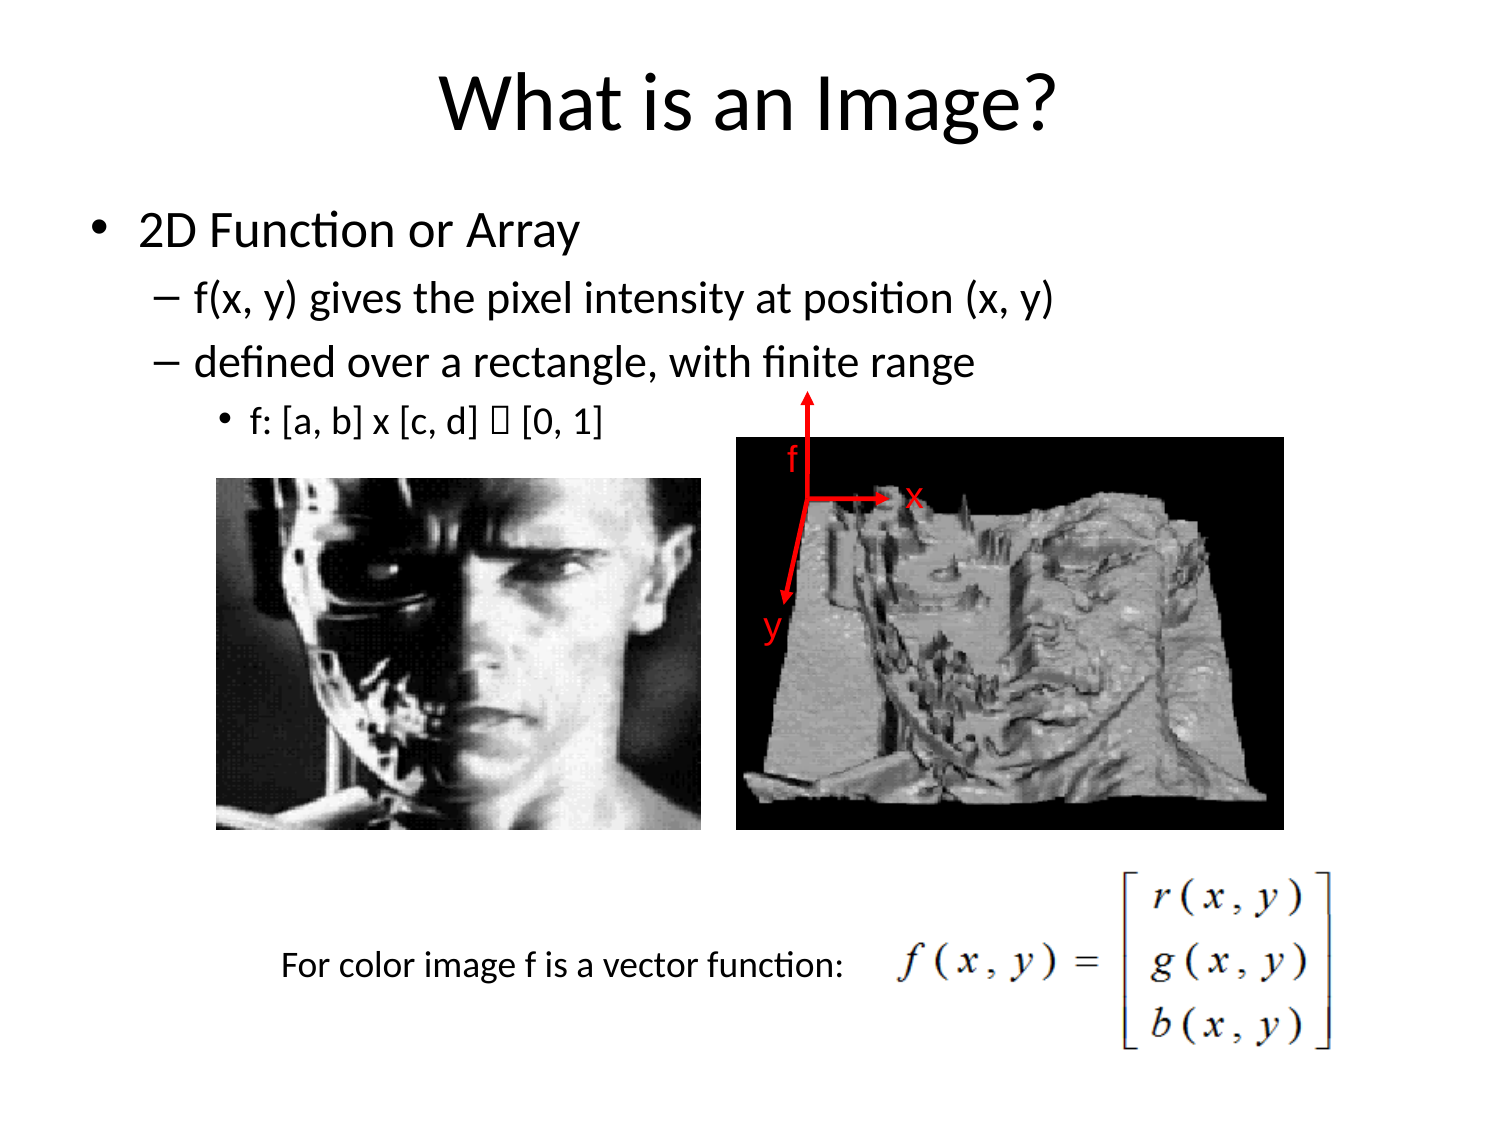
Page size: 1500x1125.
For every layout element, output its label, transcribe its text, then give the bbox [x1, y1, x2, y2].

text_box f [772, 427, 813, 435]
text_box For color image f is a vector function: [266, 932, 860, 992]
title What is an Image? [75, 45, 1425, 150]
picture [216, 478, 702, 830]
picture [889, 866, 1337, 1059]
list 2D Function or Array f(x, y) gives the pixel intensity at position (x, y) defined over a rectangle, with finite range f: [a, b] x [c, d]  [0, 1] [75, 187, 1425, 450]
text_box [801, 391, 814, 427]
picture [736, 436, 1284, 830]
